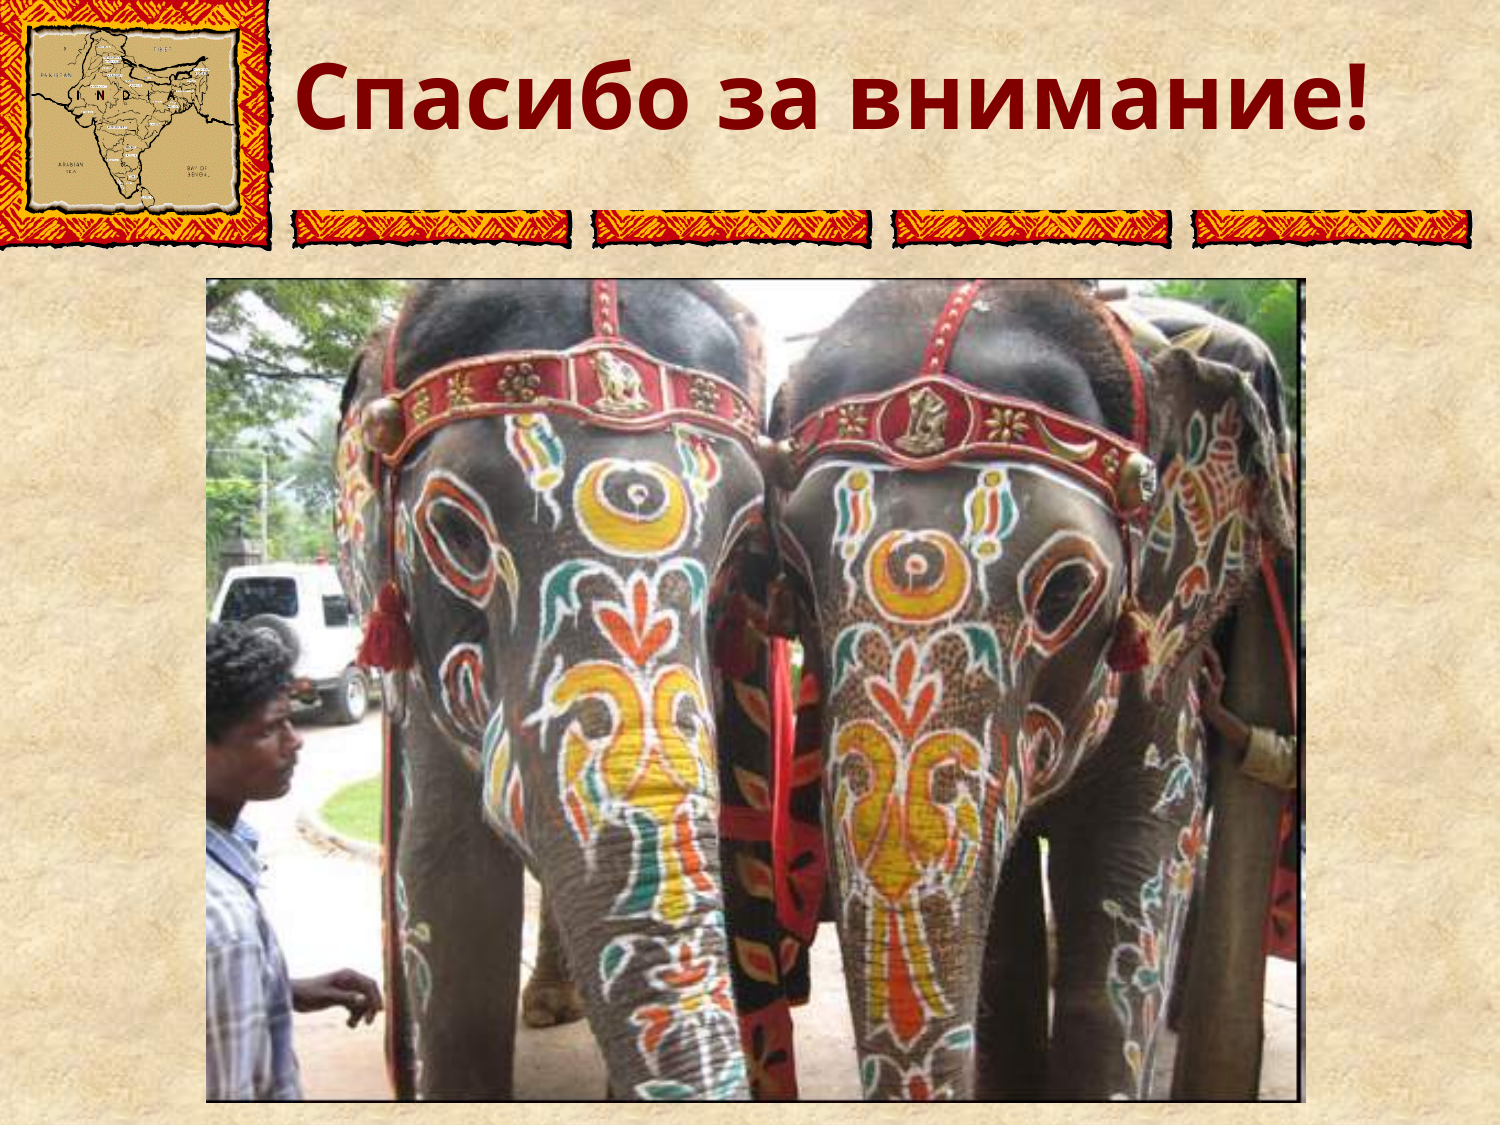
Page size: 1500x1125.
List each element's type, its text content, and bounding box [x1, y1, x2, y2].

text_box Спасибо за внимание! [279, 30, 1500, 156]
picture [0, 0, 1500, 1125]
